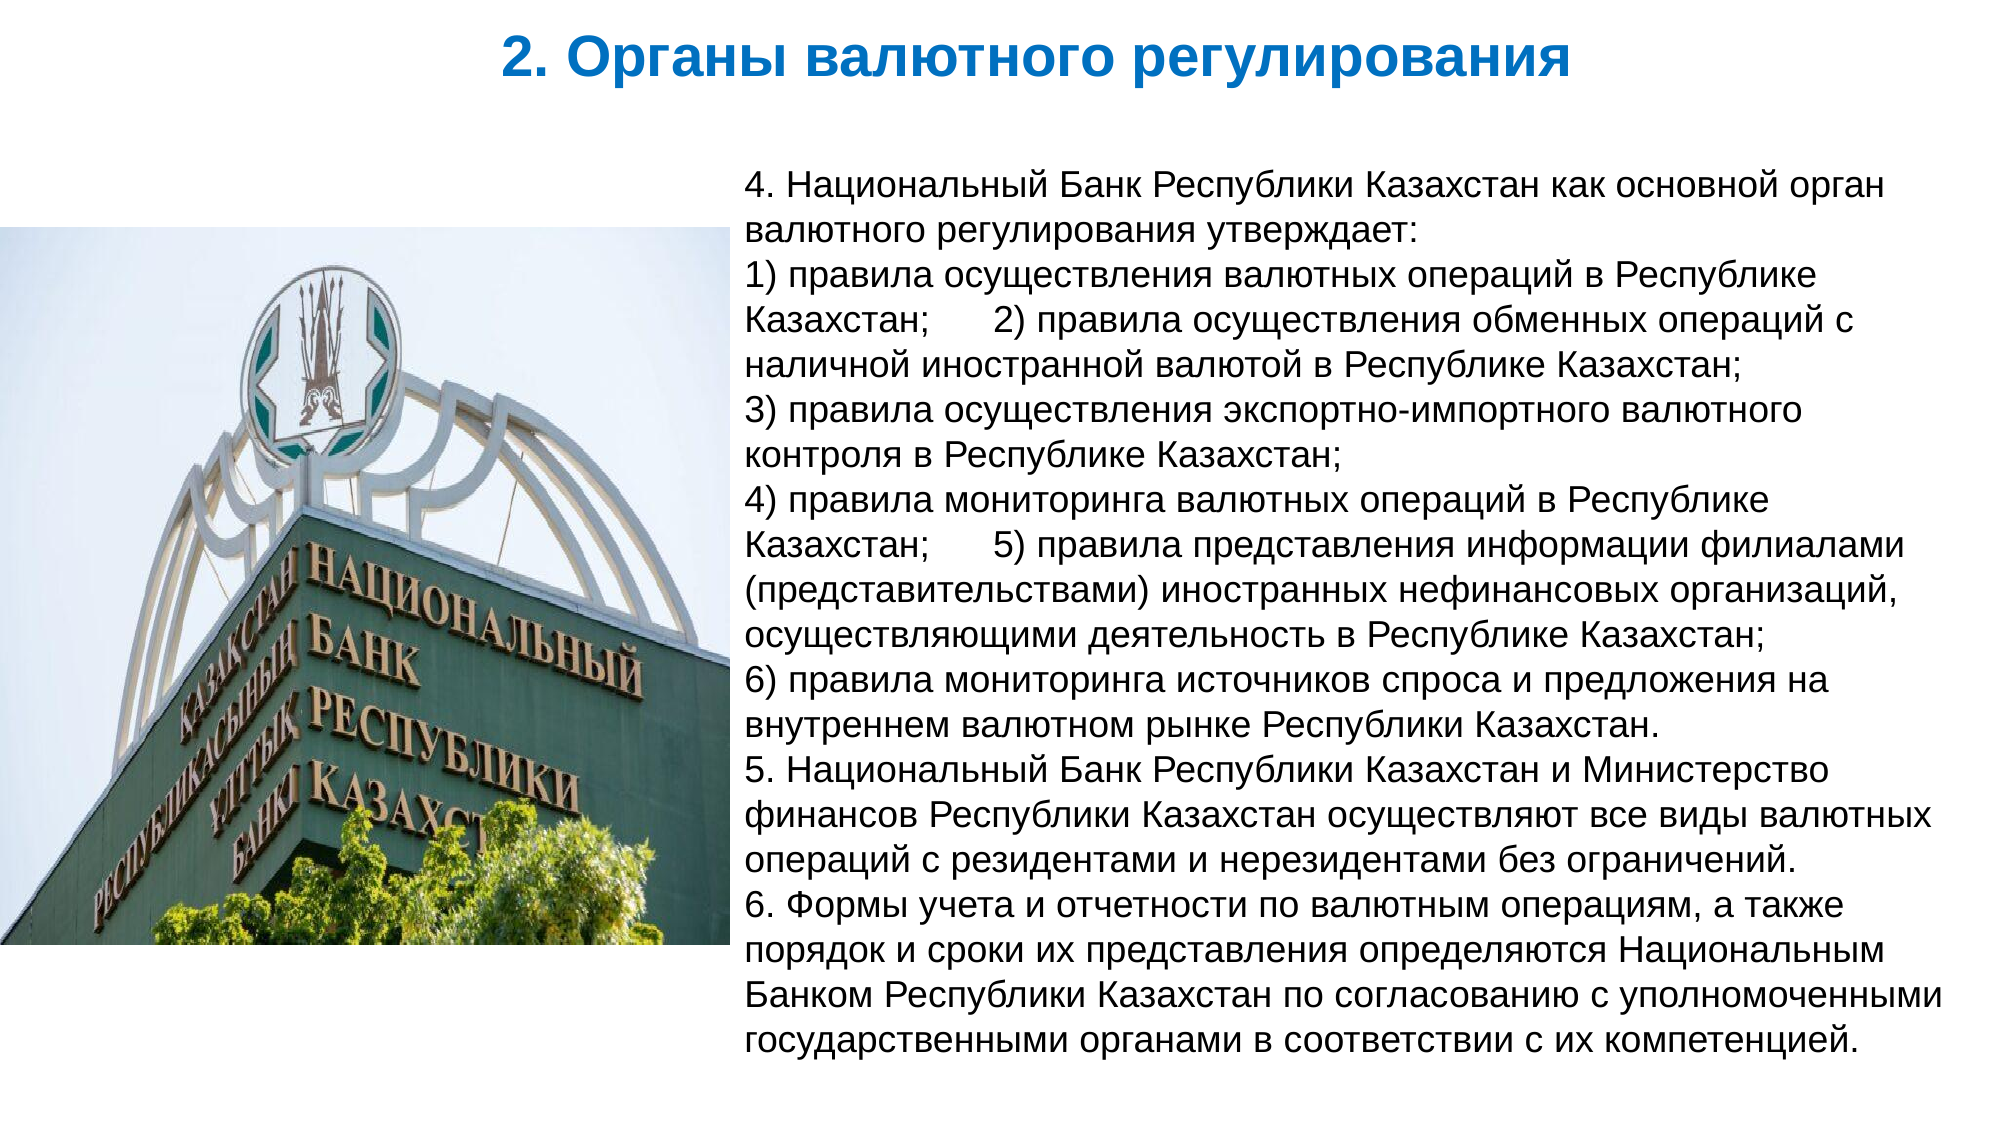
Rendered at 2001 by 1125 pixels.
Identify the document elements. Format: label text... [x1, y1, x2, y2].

text_box 2. Органы валютного регулирования [316, 11, 1774, 96]
text_box 4. Национальный Банк Республики Казахстан как основной орган валютного регулирования утверждает: 1) правила осуществления валютных операций в Республике Казахстан; 2) правила осуществления обменных операций с наличной иностранной валютой в Республике Казахстан; 3) правила осуществления экспортно-импортного валютного контроля в Республике Казахстан; 4) правила мониторинга валютных операций в Республике Казахстан; 5) правила представления информации филиалами (представительствами) иностранных нефинансовых организаций, осуществляющими деятельность в Республике Казахстан; 6) правила мониторинга источников спроса и предложения на внутреннем валютном рынке Республики Казахстан. 5. Национальный Банк Республики Казахстан и Министерство финансов Республики Казахстан осуществляют все виды валютных операций с резидентами и нерезидентами без ограничений. 6. Формы учета и отчетности по валютным операциям, а также порядок и сроки их представления определяются Национальным Банком Республики Казахстан по согласованию с уполномоченными государственными органами в соответствии с их компетенцией. [729, 152, 1978, 1068]
picture [0, 227, 730, 945]
